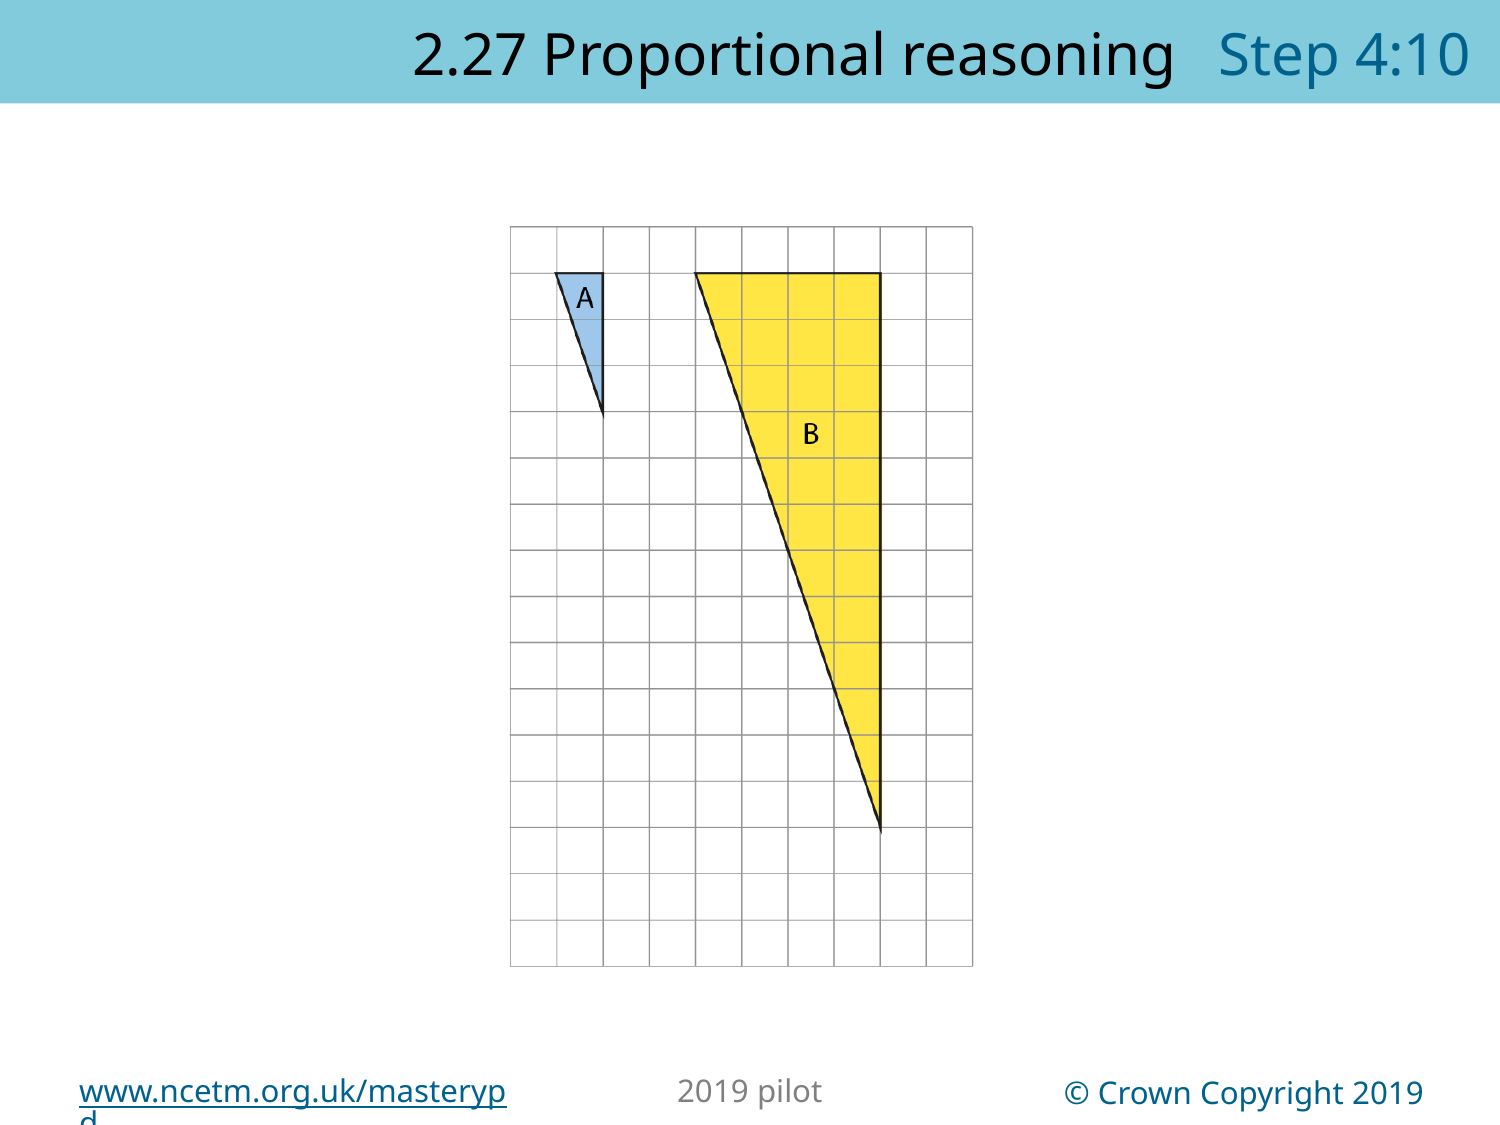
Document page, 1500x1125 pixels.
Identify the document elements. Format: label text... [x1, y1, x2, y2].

picture [400, 226, 1100, 990]
list 2.27 Proportional reasoning Step 4:10 [0, 0, 1500, 104]
